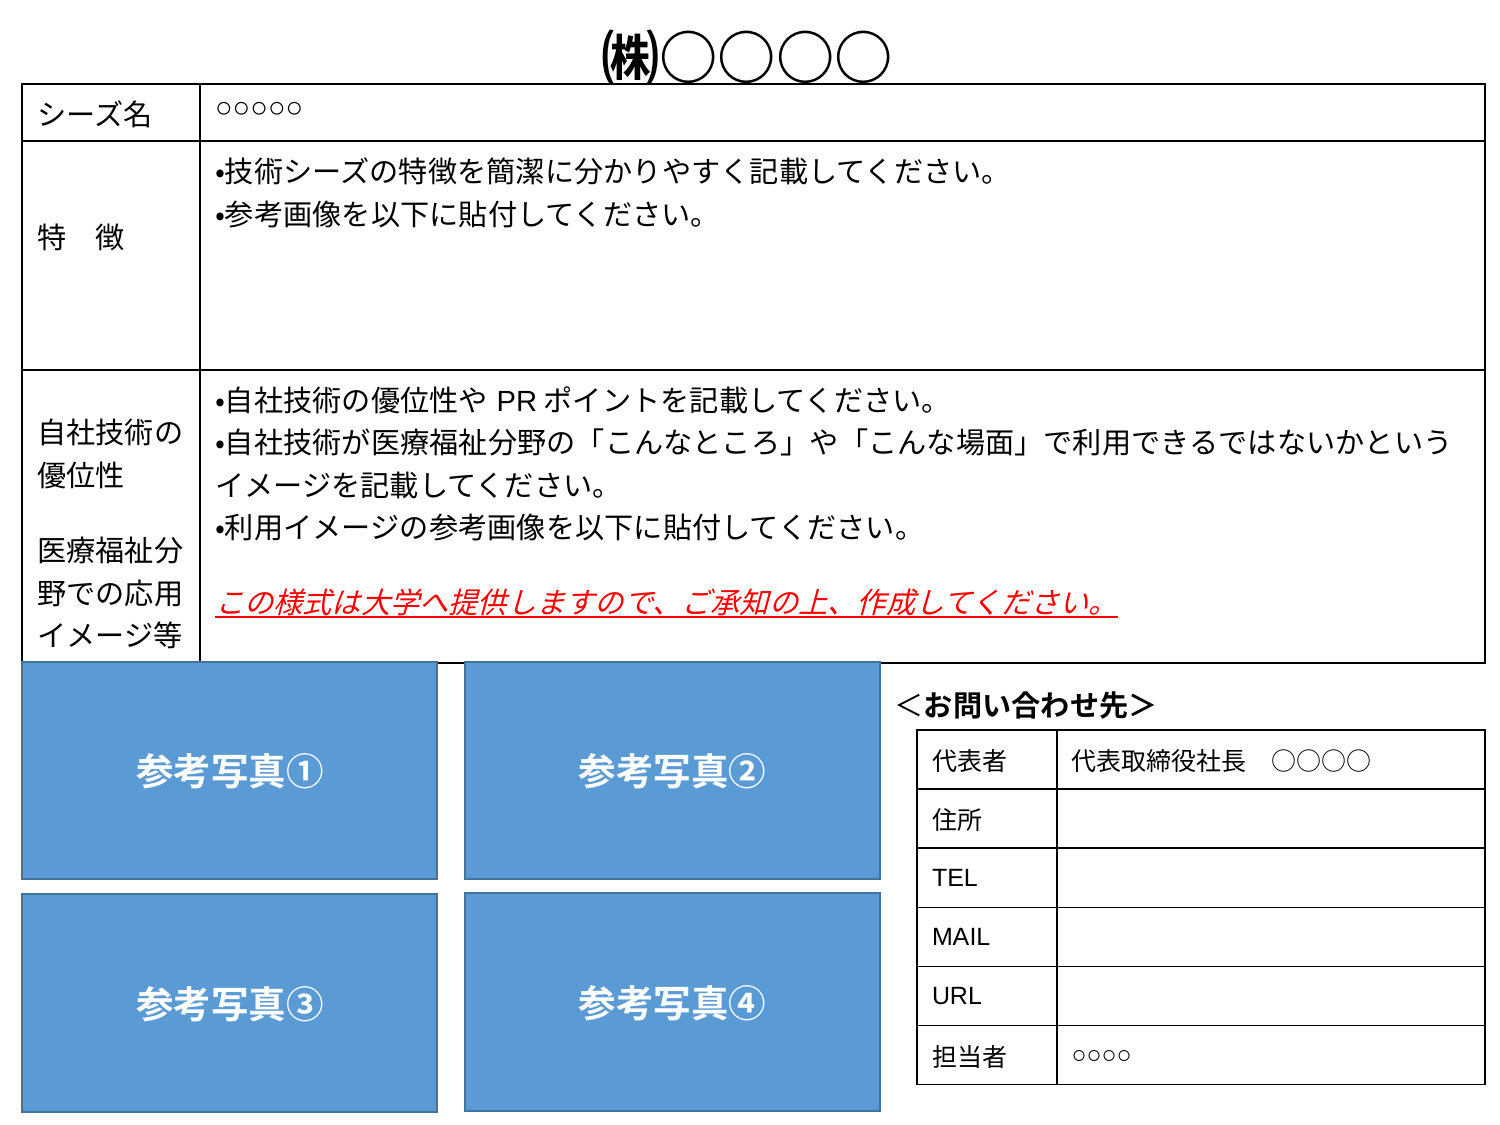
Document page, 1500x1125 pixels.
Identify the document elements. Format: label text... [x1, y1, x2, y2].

text_box ＜お問い合わせ先＞ [881, 679, 1420, 730]
table_cell [1058, 967, 1484, 1025]
text_box 参考写真④ [464, 892, 881, 1112]
table_cell 住所 [918, 790, 1056, 847]
text_box 参考写真① [21, 661, 438, 880]
table_header 代表取締役社長 ○○○○ [1058, 731, 1484, 788]
text_box ㈱○○○○ [519, 4, 976, 83]
table_cell [1058, 849, 1484, 907]
table_cell TEL [918, 849, 1056, 907]
text_box 参考写真③ [21, 893, 438, 1113]
table_cell URL [918, 967, 1056, 1025]
table_cell MAIL [918, 908, 1056, 966]
table_cell 特 徴 [23, 142, 199, 369]
table_cell [1058, 908, 1484, 966]
table_cell ○○○○ [1058, 1026, 1484, 1084]
table_header ○○○○○ [201, 85, 1484, 140]
table_header 代表者 [918, 731, 1056, 788]
text_box 参考写真② [464, 661, 881, 880]
table_cell ・自社技術の優位性やPRポイントを記載してください。 ・自社技術が医療福祉分野の「こんなところ」や「こんな場面」で利用できるではないかというイメージを記載してください。 ・利用イメージの参考画像を以下に貼付してください。 この様式は大学へ提供しますので、ご承知の上、作成してください。 [201, 371, 1484, 662]
table_cell [1058, 790, 1484, 847]
table_cell ・技術シーズの特徴を簡潔に分かりやすく記載してください。 ・参考画像を以下に貼付してください。 [201, 142, 1484, 369]
table_cell 自社技術の優位性 医療福祉分野での応用イメージ等 [23, 371, 199, 661]
table_cell 担当者 [918, 1026, 1056, 1084]
table_header シーズ名 [23, 85, 199, 140]
